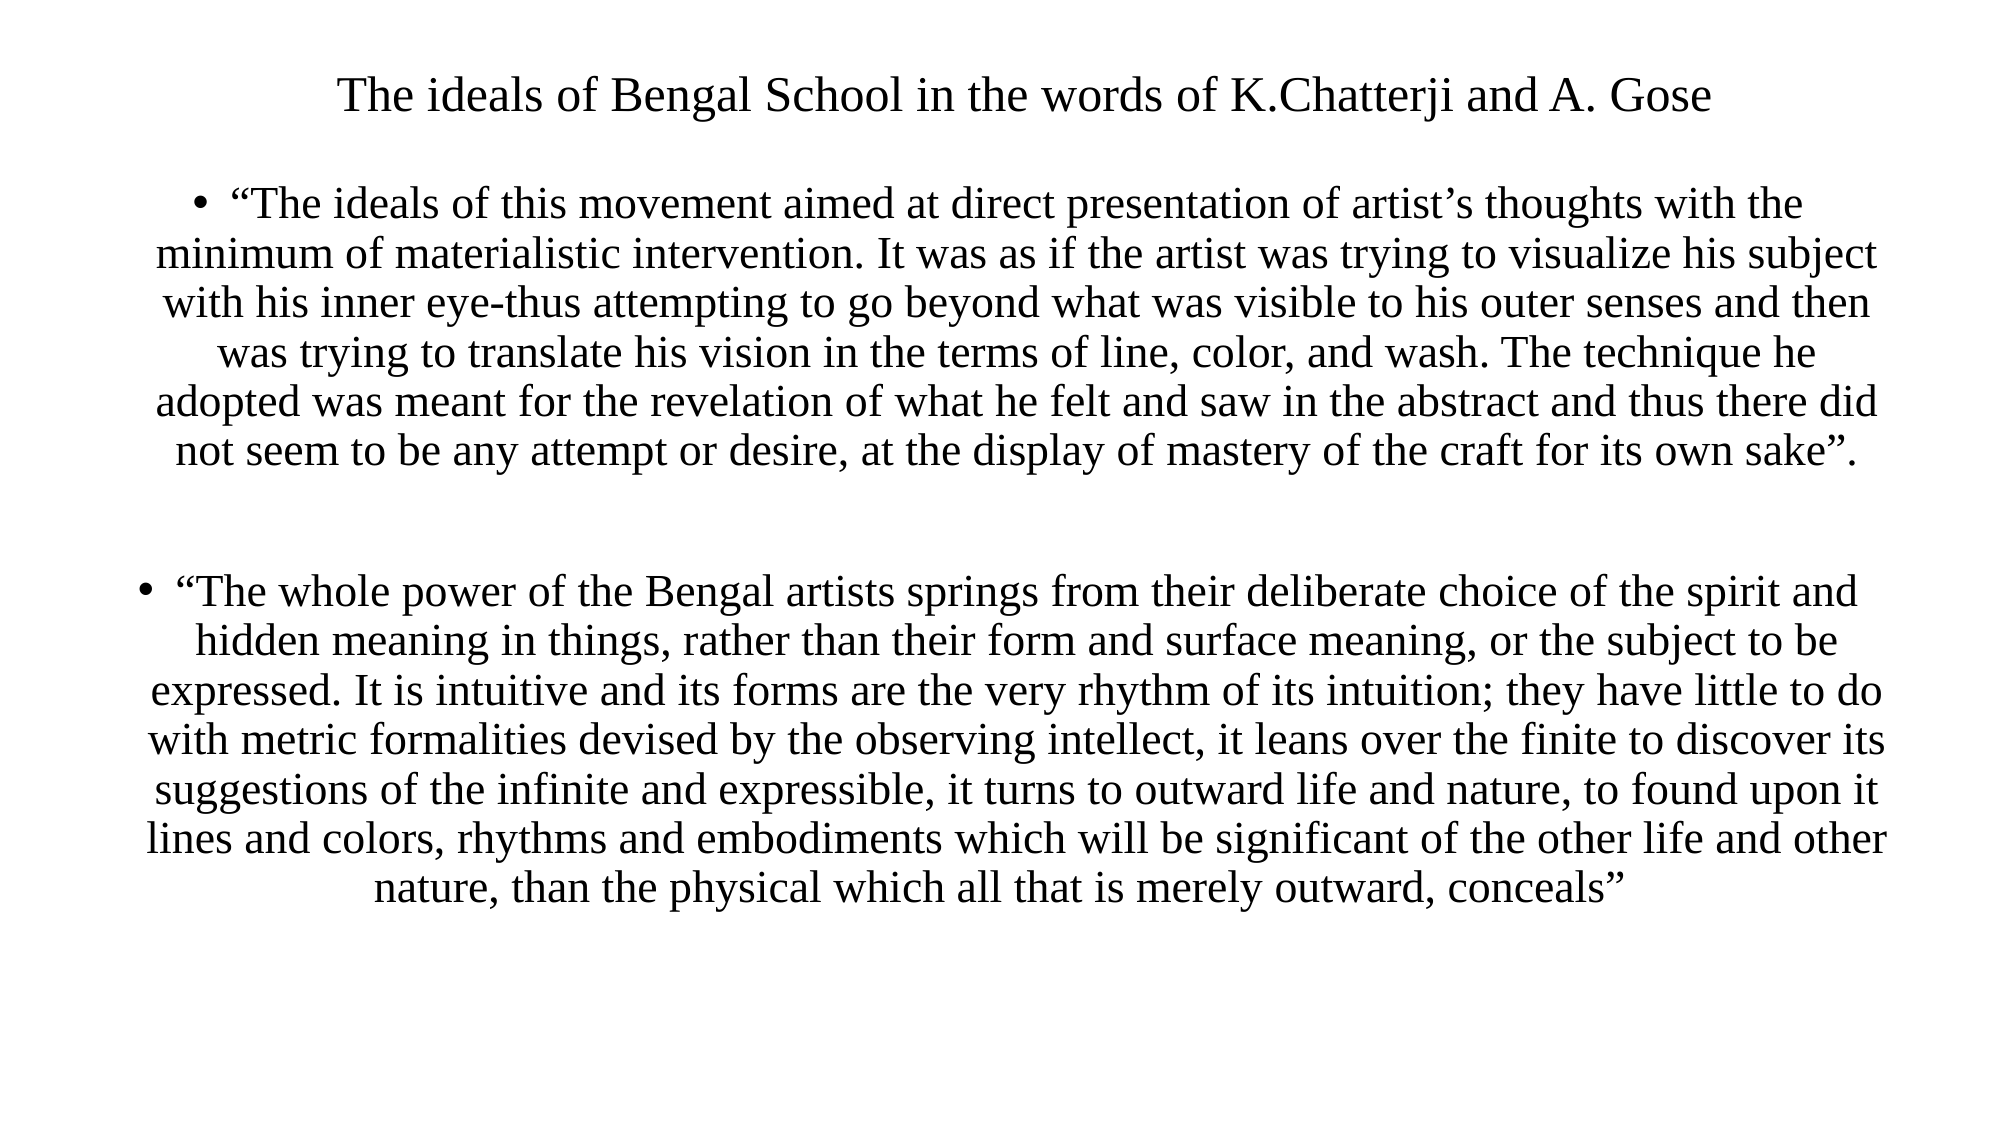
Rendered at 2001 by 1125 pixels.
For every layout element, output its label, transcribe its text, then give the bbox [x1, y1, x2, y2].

list “The ideals of this movement aimed at direct presentation of artist’s thoughts with the minimum of materialistic intervention. It was as if the artist was trying to visualize his subject with his inner eye-thus attempting to go beyond what was visible to his outer senses and then was trying to translate his vision in the terms of line, color, and wash. The technique he adopted was meant for the revelation of what he felt and saw in the abstract and thus there did not seem to be any attempt or desire, at the display of mastery of the craft for its own sake”. “The whole power of the Bengal artists springs from their deliberate choice of the spirit and hidden meaning in things, rather than their form and surface meaning, or the subject to be expressed. It is intuitive and its forms are the very rhythm of its intuition; they have little to do with metric formalities devised by the observing intellect, it leans over the finite to discover its suggestions of the infinite and expressible, it turns to outward life and nature, to found upon it lines and colors, rhythms and embodiments which will be significant of the other life and other nature, than the physical which all that is merely outward, conceals” [93, 171, 1904, 1092]
title The ideals of Bengal School in the words of K.Chatterji and A. Gose [186, 59, 1863, 131]
